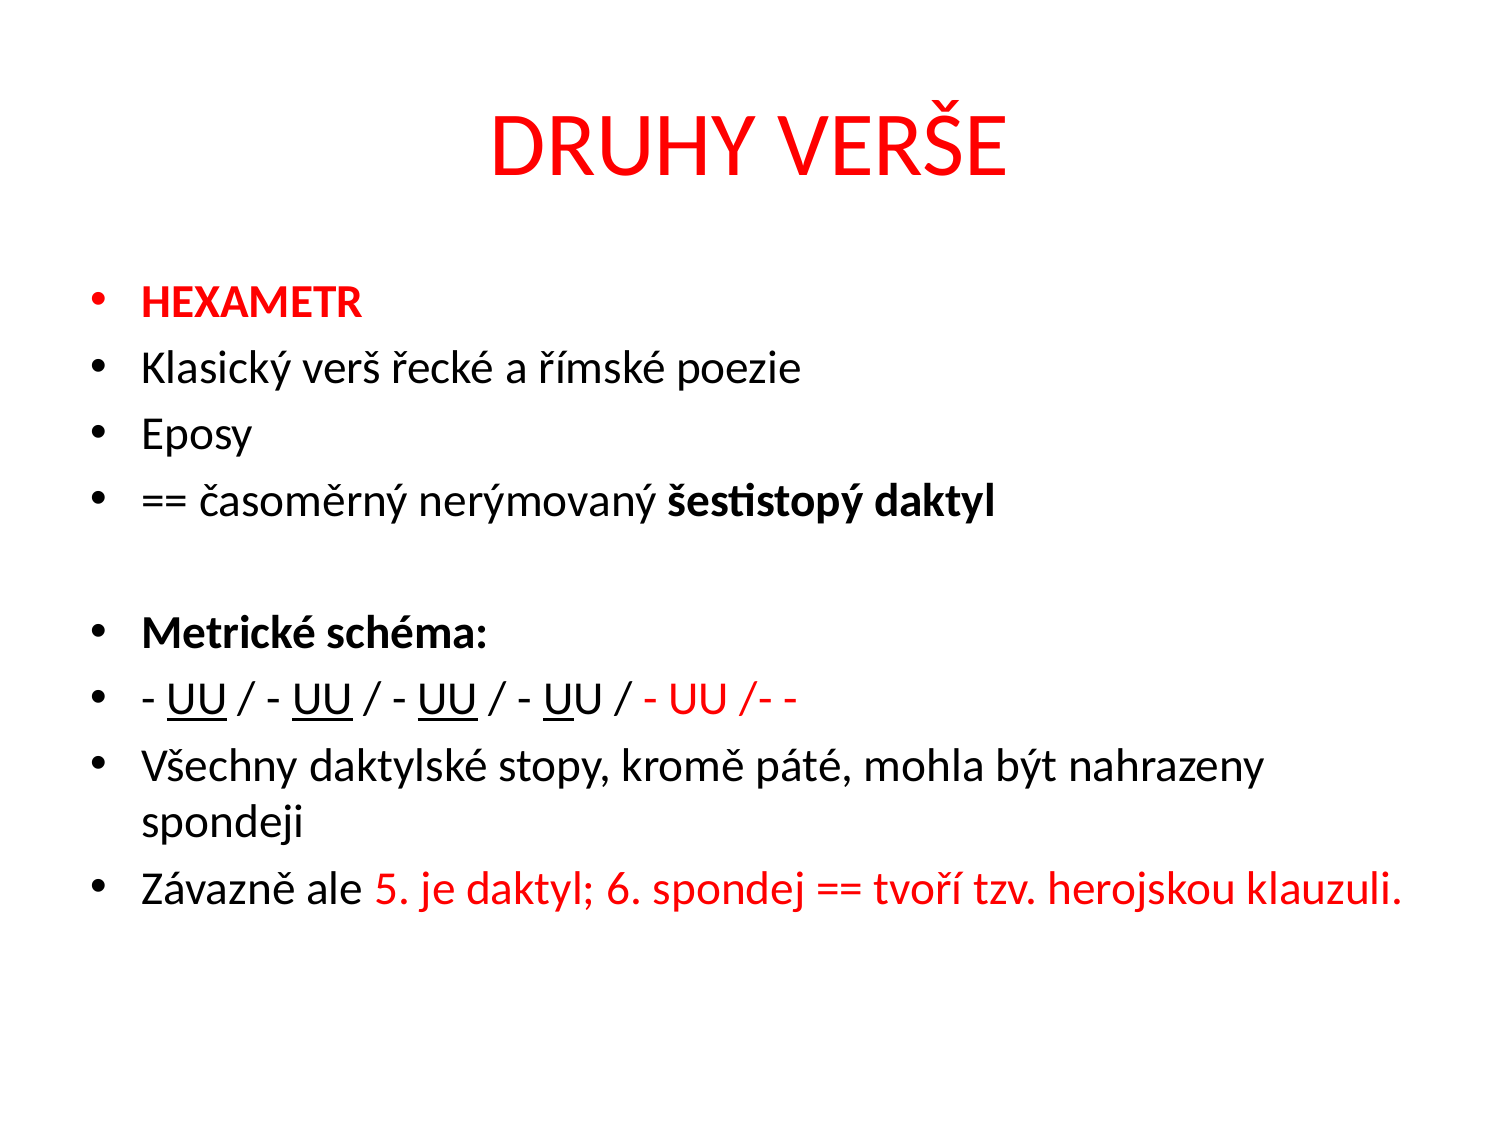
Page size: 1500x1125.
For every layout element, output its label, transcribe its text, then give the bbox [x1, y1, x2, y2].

list HEXAMETR Klasický verš řecké a římské poezie Eposy == časoměrný nerýmovaný šestistopý daktyl Metrické schéma: - UU / - UU / - UU / - UU / - UU /- - Všechny daktylské stopy, kromě páté, mohla být nahrazeny spondeji Závazně ale 5. je daktyl; 6. spondej == tvoří tzv. herojskou klauzuli. [75, 262, 1425, 1005]
title DRUHY VERŠE [75, 45, 1425, 233]
